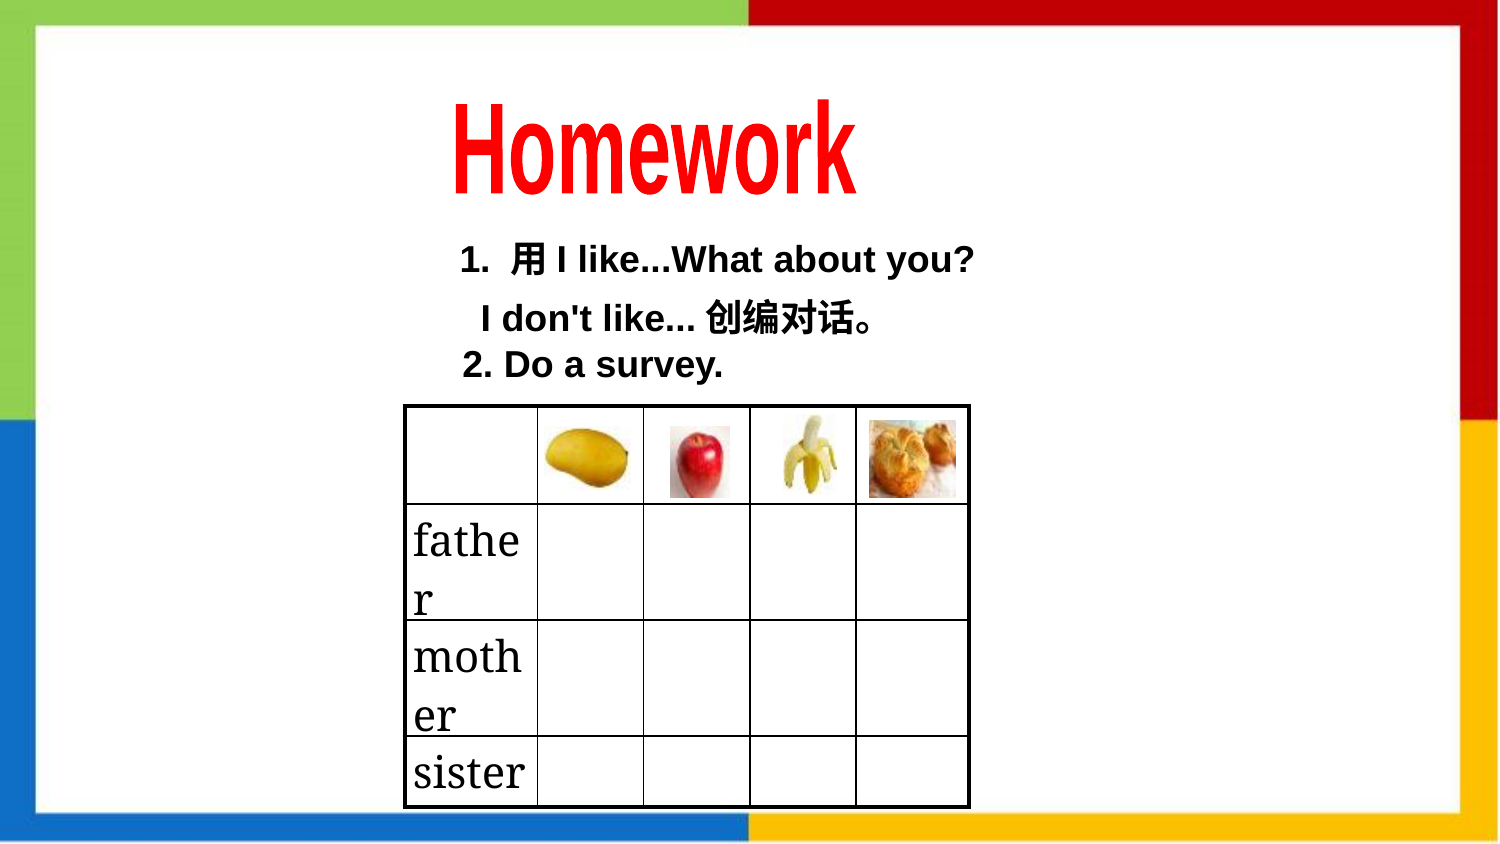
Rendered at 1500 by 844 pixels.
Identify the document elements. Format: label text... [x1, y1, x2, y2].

table_cell [538, 505, 643, 619]
table_cell [538, 621, 643, 735]
table_cell sister [407, 737, 537, 805]
table_cell father [407, 505, 537, 619]
text_box 2. Do a survey. [451, 334, 950, 392]
picture [0, 0, 1500, 844]
table_cell [644, 737, 749, 805]
table_header [644, 408, 749, 503]
table_header [751, 408, 855, 503]
table_cell [751, 737, 855, 805]
table_cell [644, 621, 749, 735]
text_box 1. 用I like...What about you? I don't like...创编对话。 [416, 215, 1061, 408]
table_header [538, 408, 643, 503]
table_cell [751, 621, 855, 735]
table_header [407, 408, 537, 503]
table_cell [857, 737, 967, 805]
table_cell [644, 505, 749, 619]
table_cell mother [407, 621, 537, 735]
table_cell [857, 505, 967, 619]
table_header [857, 408, 967, 503]
table_cell [857, 621, 967, 735]
table_cell [751, 505, 855, 619]
table_cell [538, 737, 643, 805]
